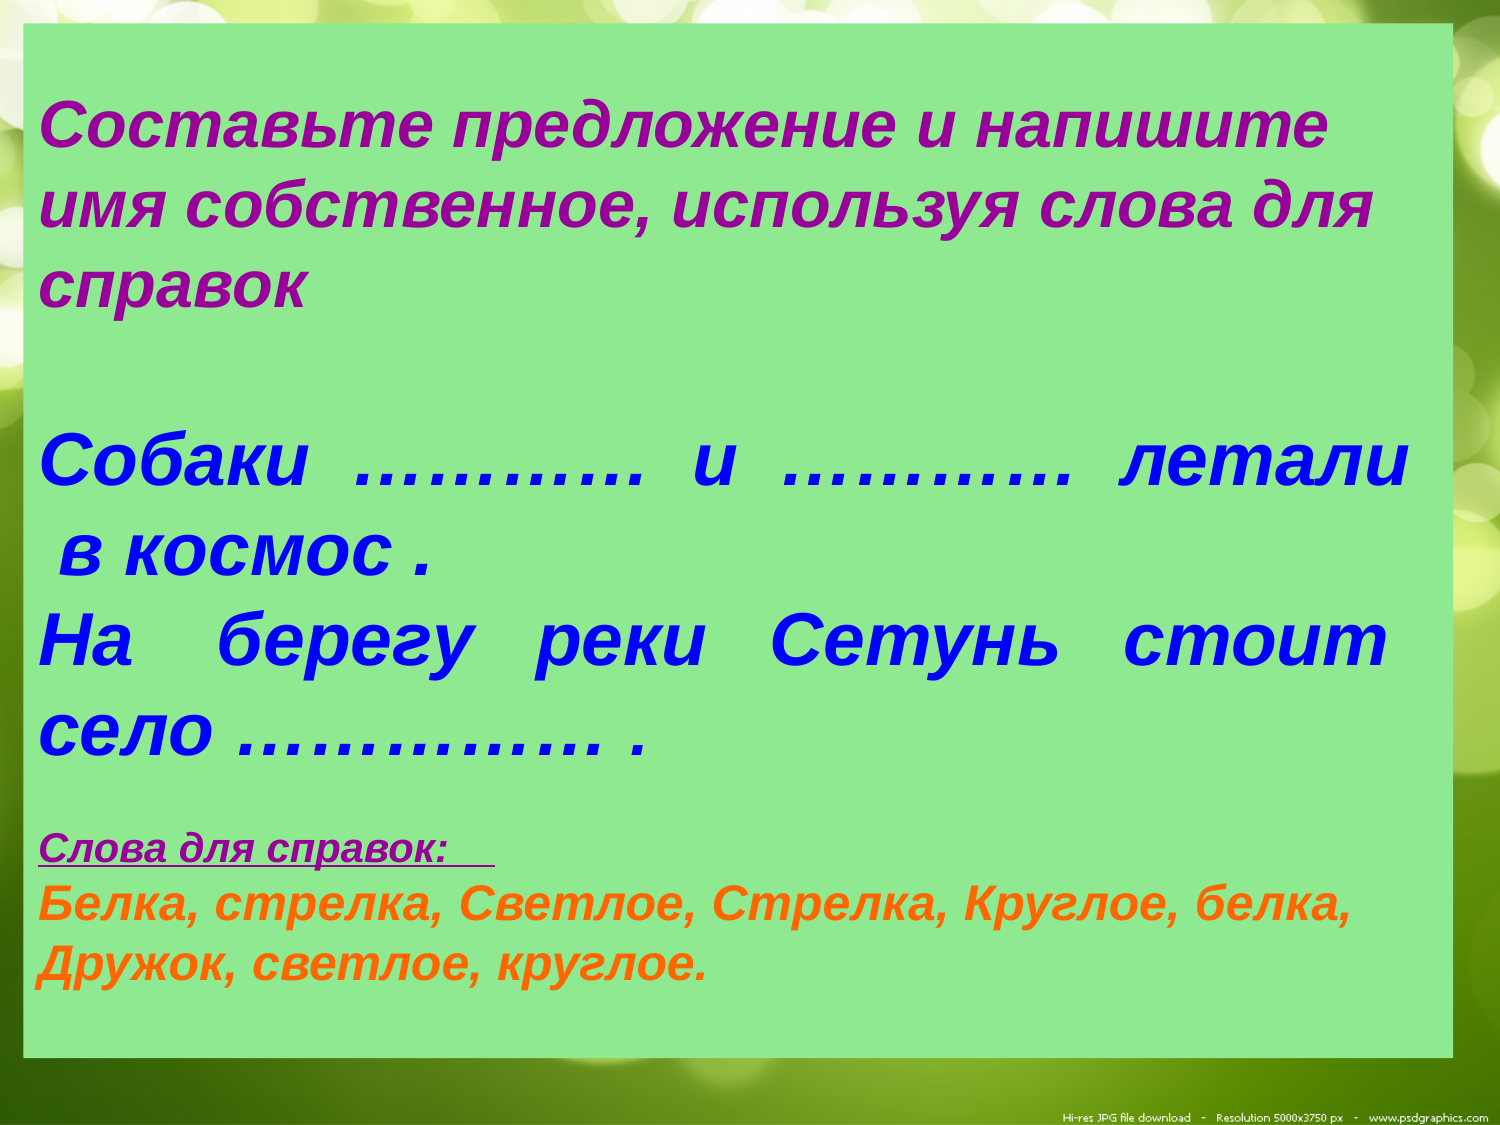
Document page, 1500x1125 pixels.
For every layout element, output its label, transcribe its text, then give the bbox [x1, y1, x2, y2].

picture [0, 0, 1500, 1125]
text_box Составьте предложение и напишите имя собственное, используя слова для справок Собаки ………… и ………… летали в космос . На берегу реки Сетунь стоит село …………… . Слова для справок: Белка, стрелка, Светлое, Стрелка, Круглое, белка, Дружок, светлое, круглое. [23, 23, 1454, 1059]
